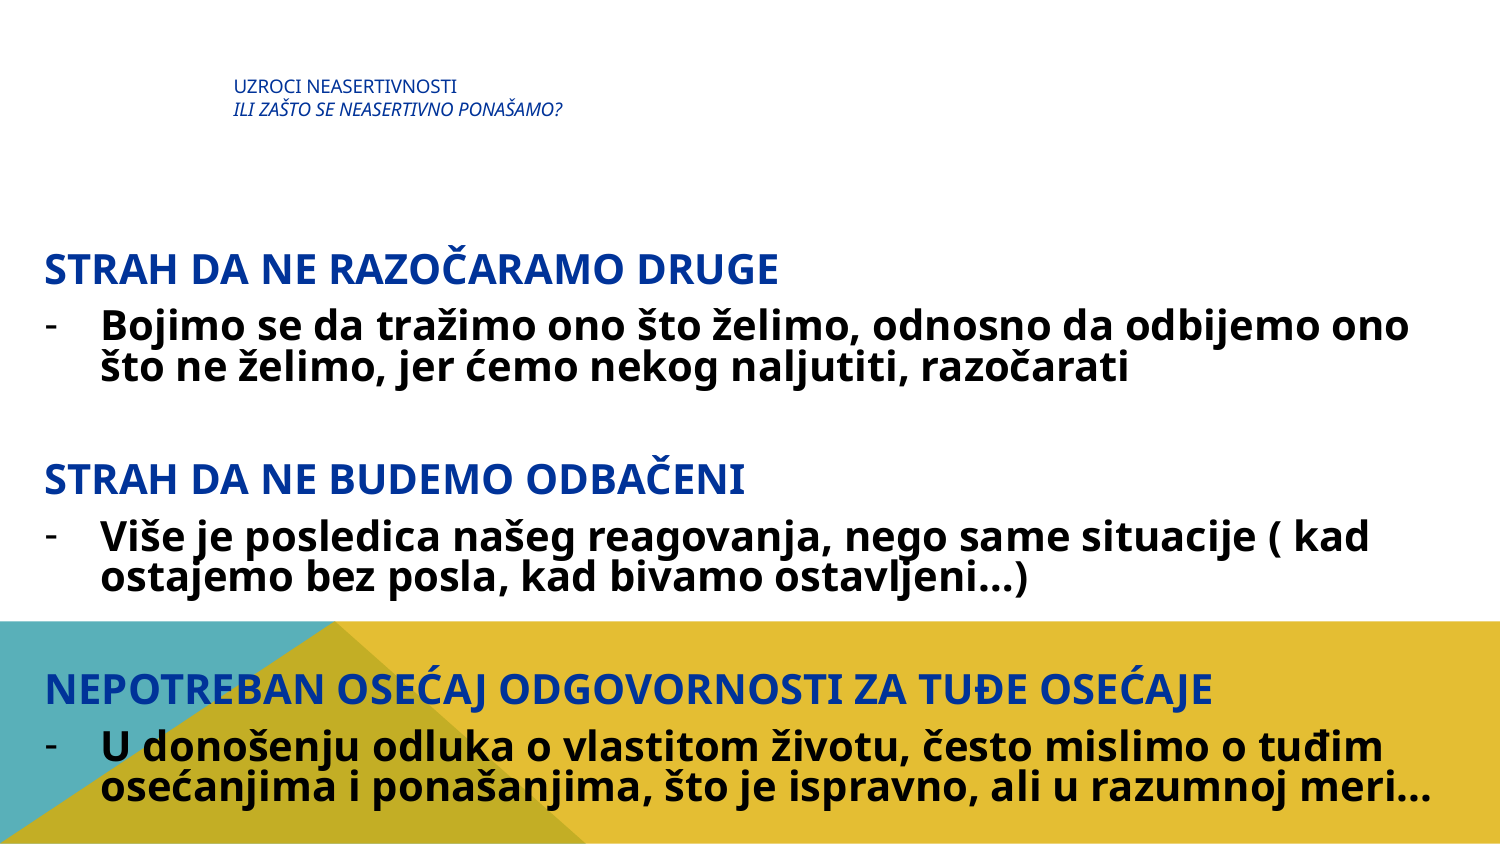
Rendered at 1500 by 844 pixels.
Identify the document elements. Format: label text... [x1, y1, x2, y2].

title UZROCI NEASERTIVNOSTI ili zašto se neasertivno ponašamo? [218, 67, 1442, 128]
list STRAH DA NE RAZOČARAMO DRUGE Bojimo se da tražimo ono što želimo, odnosno da odbijemo ono što ne želimo, jer ćemo nekog naljutiti, razočarati STRAH DA NE BUDEMO ODBAČENI Više je posledica našeg reagovanja, nego same situacije ( kad ostajemo bez posla, kad bivamo ostavljeni…) NEPOTREBAN OSEĆAJ ODGOVORNOSTI ZA TUĐE OSEĆAJE U donošenju odluka o vlastitom životu, često mislimo o tuđim osećanjima i ponašanjima, što je ispravno, ali u razumnoj meri... [29, 244, 1459, 844]
